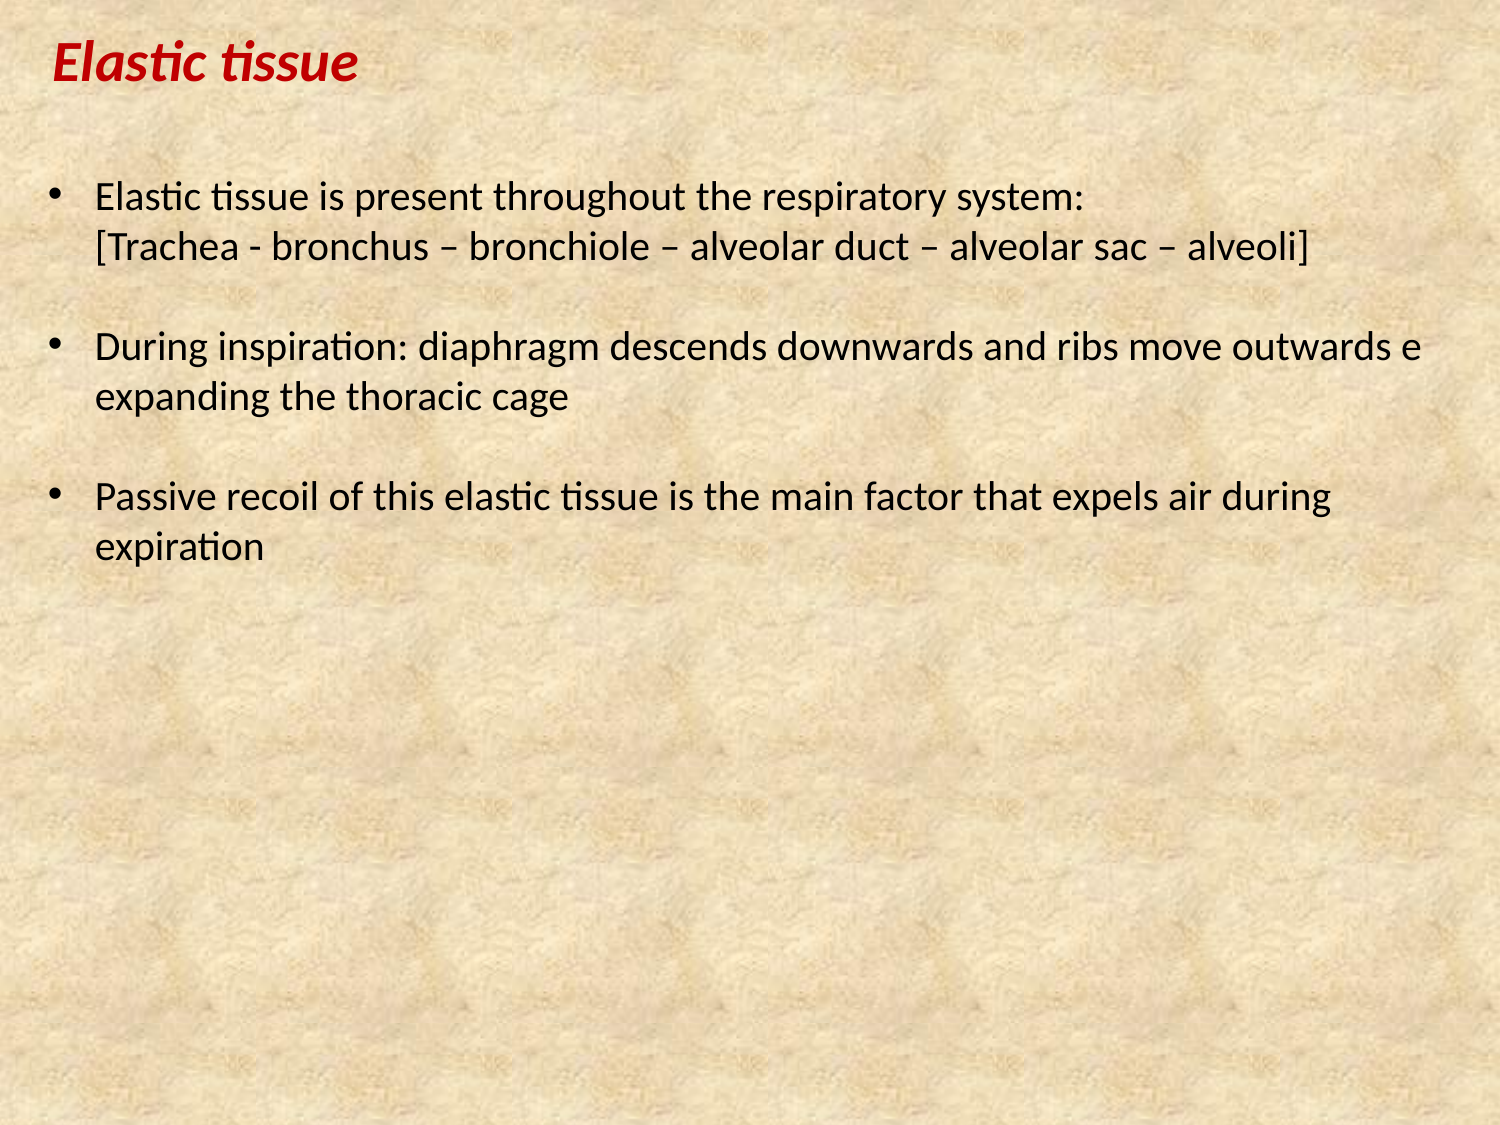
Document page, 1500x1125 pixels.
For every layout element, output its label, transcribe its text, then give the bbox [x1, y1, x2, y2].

picture [0, 0, 1500, 1125]
text_box Elastic tissue is present throughout the respiratory system: [Trachea - bronchus – bronchiole – alveolar duct – alveolar sac – alveoli] During inspiration: diaphragm descends downwards and ribs move outwards e expanding the thoracic cage Passive recoil of this elastic tissue is the main factor that expels air during expiration [33, 160, 1451, 626]
text_box Elastic tissue [37, 16, 1148, 101]
